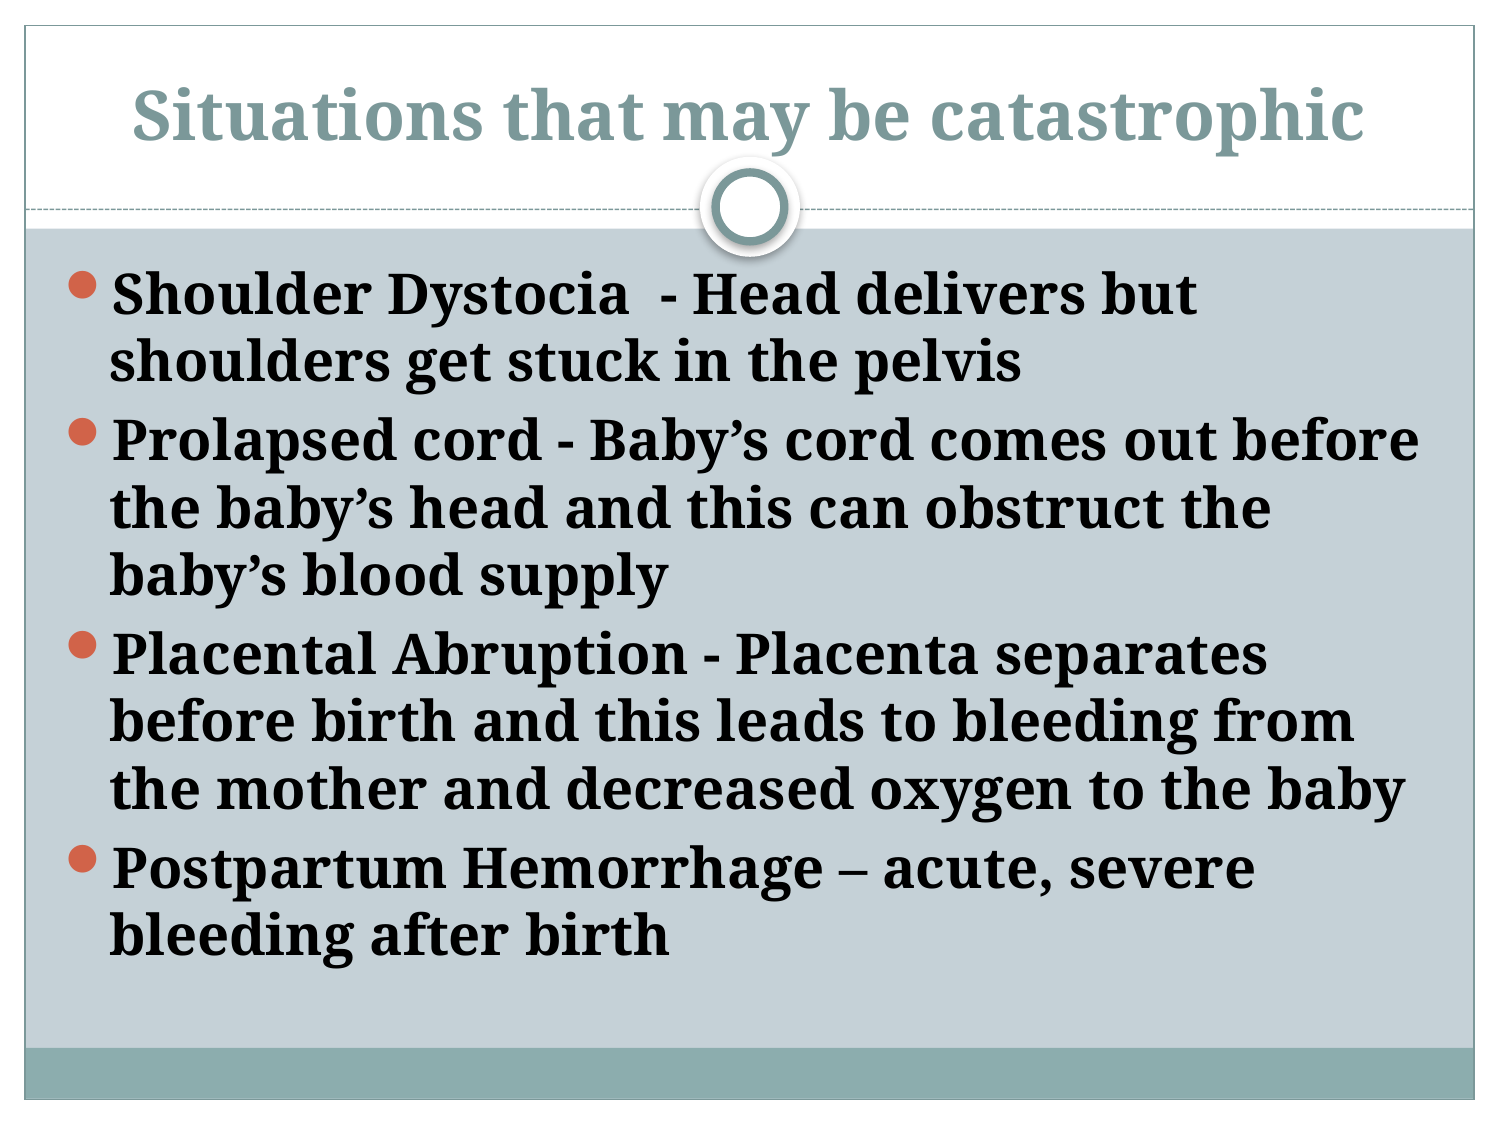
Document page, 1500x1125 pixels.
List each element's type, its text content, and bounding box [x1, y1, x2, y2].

title Situations that may be catastrophic [49, 37, 1450, 163]
list Shoulder Dystocia - Head delivers but shoulders get stuck in the pelvis Prolapsed cord - Baby’s cord comes out before the baby’s head and this can obstruct the baby’s blood supply Placental Abruption - Placenta separates before birth and this leads to bleeding from the mother and decreased oxygen to the baby Postpartum Hemorrhage – acute, severe bleeding after birth [49, 250, 1445, 1001]
